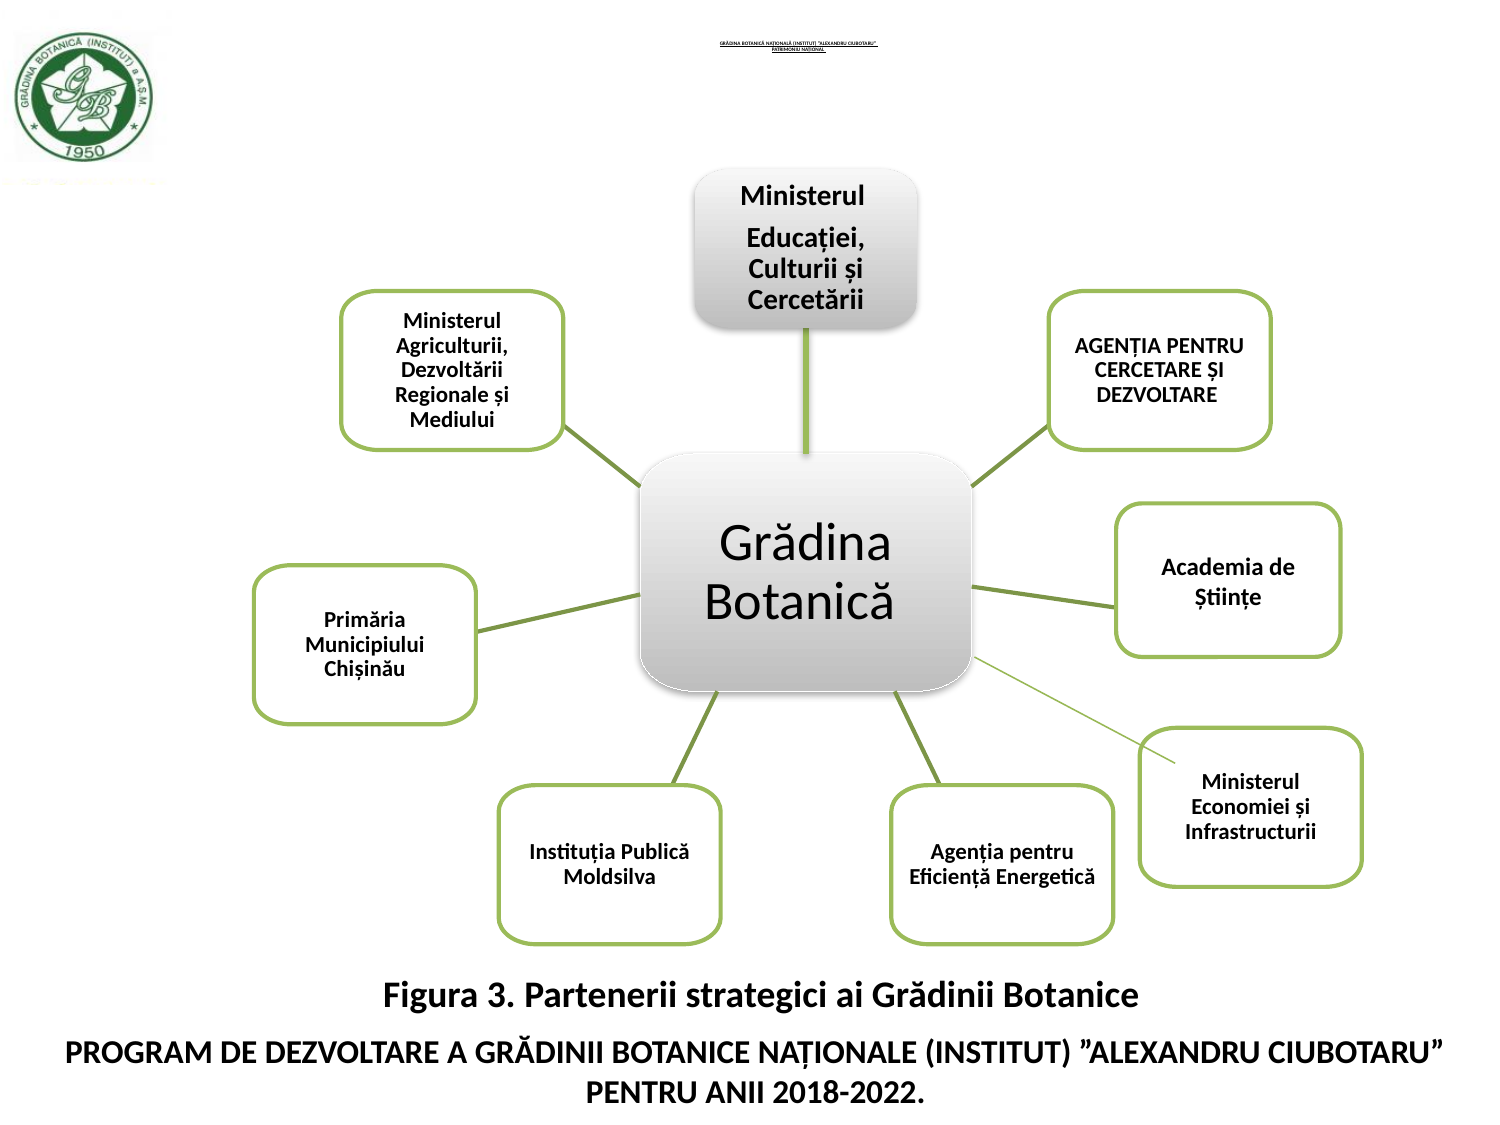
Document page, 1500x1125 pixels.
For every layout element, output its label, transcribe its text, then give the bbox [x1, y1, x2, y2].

text_box PROGRAM DE DEZVOLTARE A GRĂDINII BOTANICE NAȚIONALE (INSTITUT) ”ALEXANDRU CIUBOTARU” PENTRU ANII 2018-2022. [41, 1023, 1471, 1118]
picture [2, 6, 172, 185]
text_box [253, 168, 1363, 945]
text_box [974, 656, 1176, 764]
title GRĂDINA BOTANICĂ NAȚIONALĂ (INSTITUT) ”ALEXANDRU CIUBOTARU” PATRIMONIU NAȚIONAL [171, 0, 1427, 69]
text_box Figura 3. Partenerii strategici ai Grădinii Botanice [53, 962, 1471, 1023]
